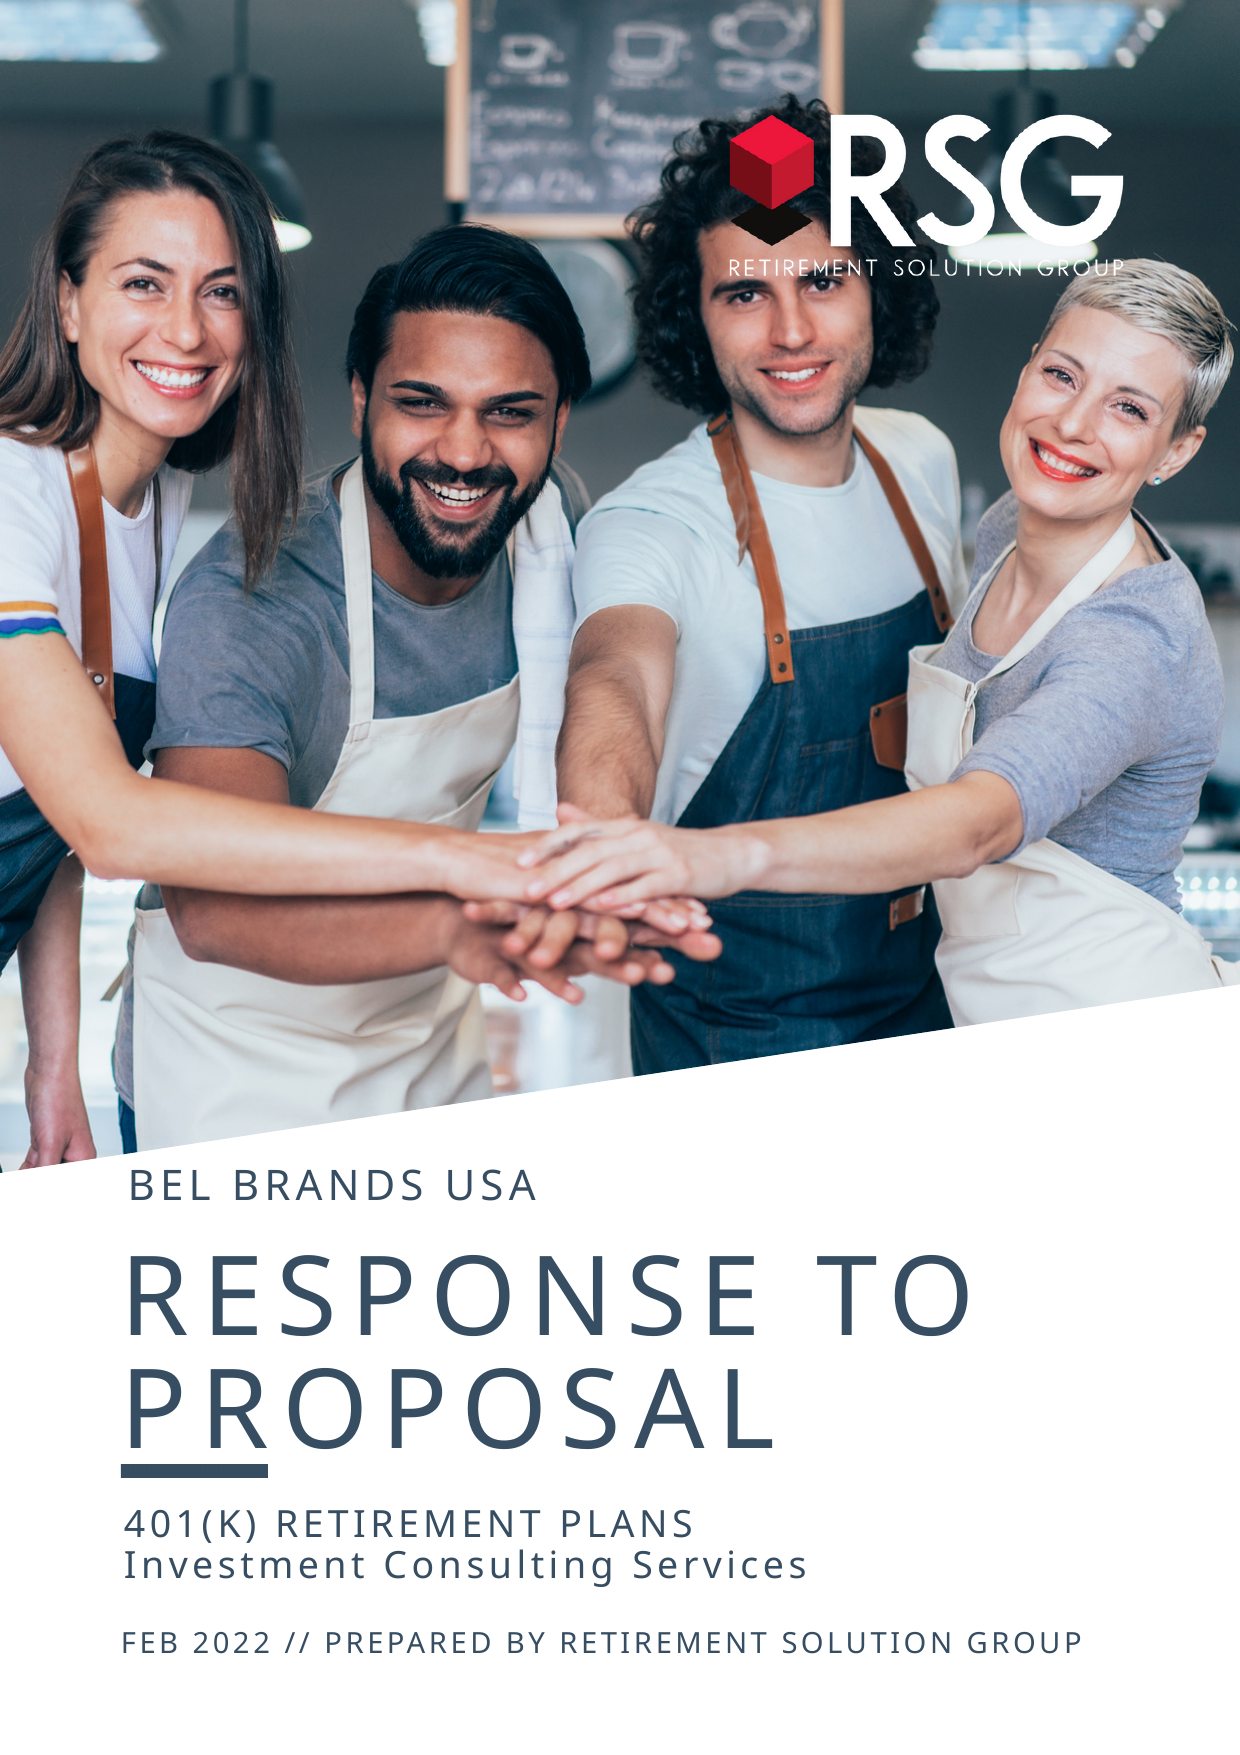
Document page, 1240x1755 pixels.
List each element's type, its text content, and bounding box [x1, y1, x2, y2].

text_box RESPONSE TO [120, 1203, 1095, 1316]
text_box PROPOSAL [120, 1316, 1095, 1471]
text_box BEL BRANDS USA [127, 1181, 1095, 1203]
text_box FEB 2022 // PREPARED BY RETIREMENT SOLUTION GROUP [120, 1618, 1117, 1660]
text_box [0, 0, 1240, 1174]
text_box [120, 1471, 268, 1478]
text_box 401(K) RETIREMENT PLANS Investment Consulting Services [123, 1503, 1091, 1587]
